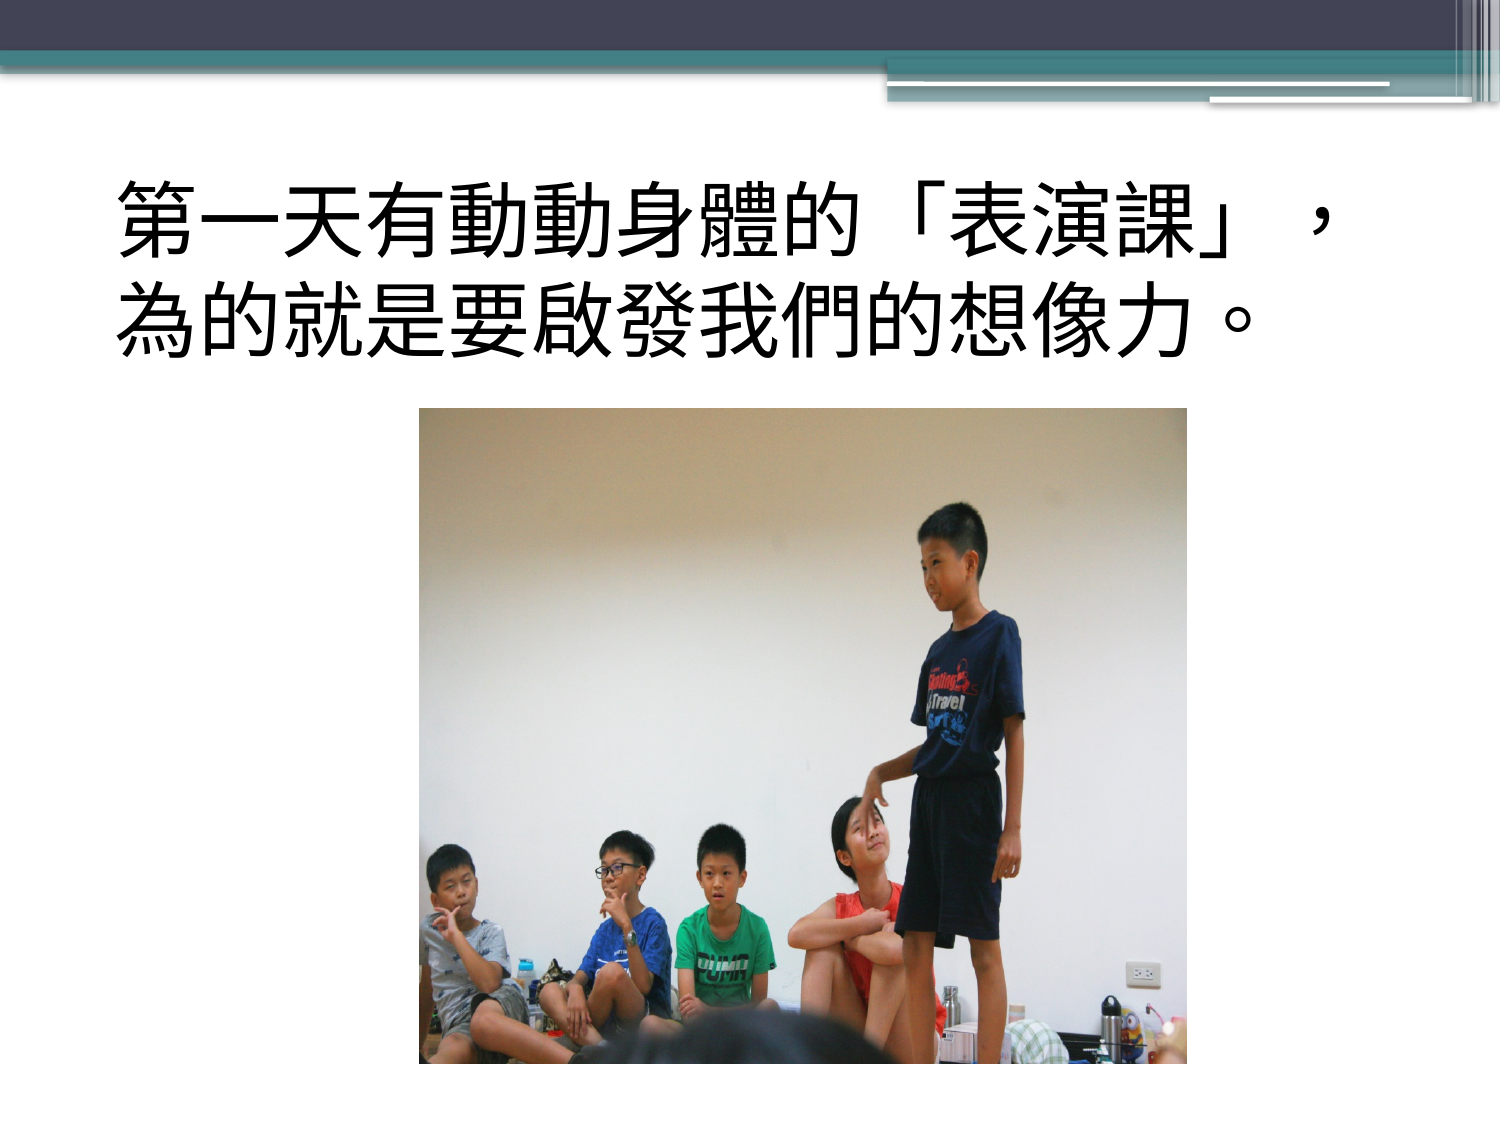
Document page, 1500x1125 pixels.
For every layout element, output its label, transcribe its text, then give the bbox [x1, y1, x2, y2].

text_box 第一天有動動身體的「表演課」，為的就是要啟發我們的想像力。 [100, 160, 1353, 376]
picture [418, 408, 1188, 1065]
